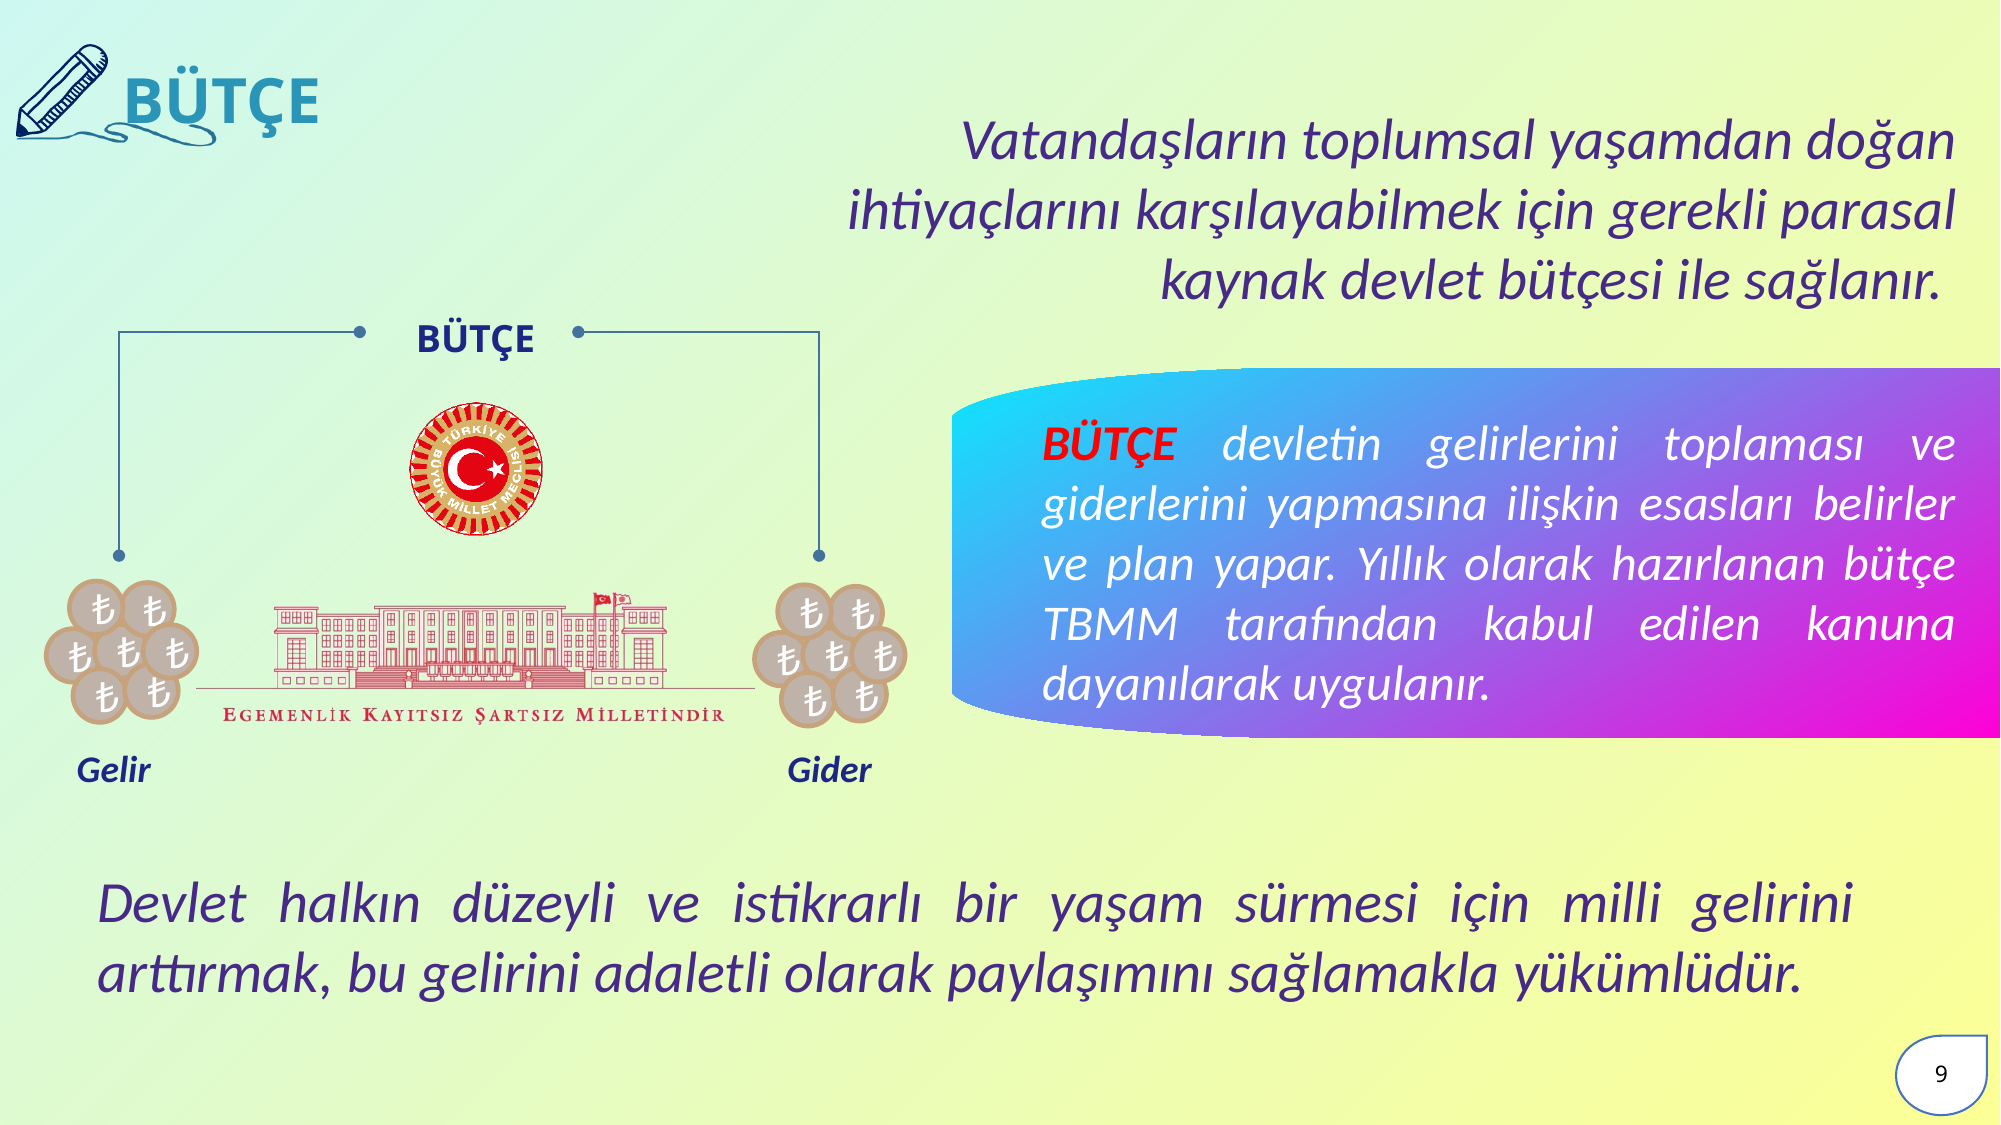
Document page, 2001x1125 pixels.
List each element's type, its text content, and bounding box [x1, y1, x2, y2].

text_box 8 [1894, 1034, 1988, 1117]
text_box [16, 28, 291, 246]
text_box BÜTÇE [291, 53, 1058, 144]
text_box BÜTÇE devletin gelirlerini toplaması ve giderlerini yapmasına ilişkin esasları belirler ve plan yapar. Yıllık olarak hazırlanan bütçe TBMM tarafından kabul edilen kanuna dayanılarak uygulanır. [1027, 402, 1972, 718]
text_box Devlet halkın düzeyli ve istikrarlı bir yaşam sürmesi için milli gelirini arttırmak, bu gelirini adaletli olarak paylaşımını sağlamakla yükümlüdür. [82, 856, 1870, 1012]
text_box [16, 307, 928, 822]
text_box Vatandaşların toplumsal yaşamdan doğan ihtiyaçlarını karşılayabilmek için gerekli parasal kaynak devlet bütçesi ile sağlanır. [731, 93, 1972, 319]
text_box [952, 368, 2000, 738]
